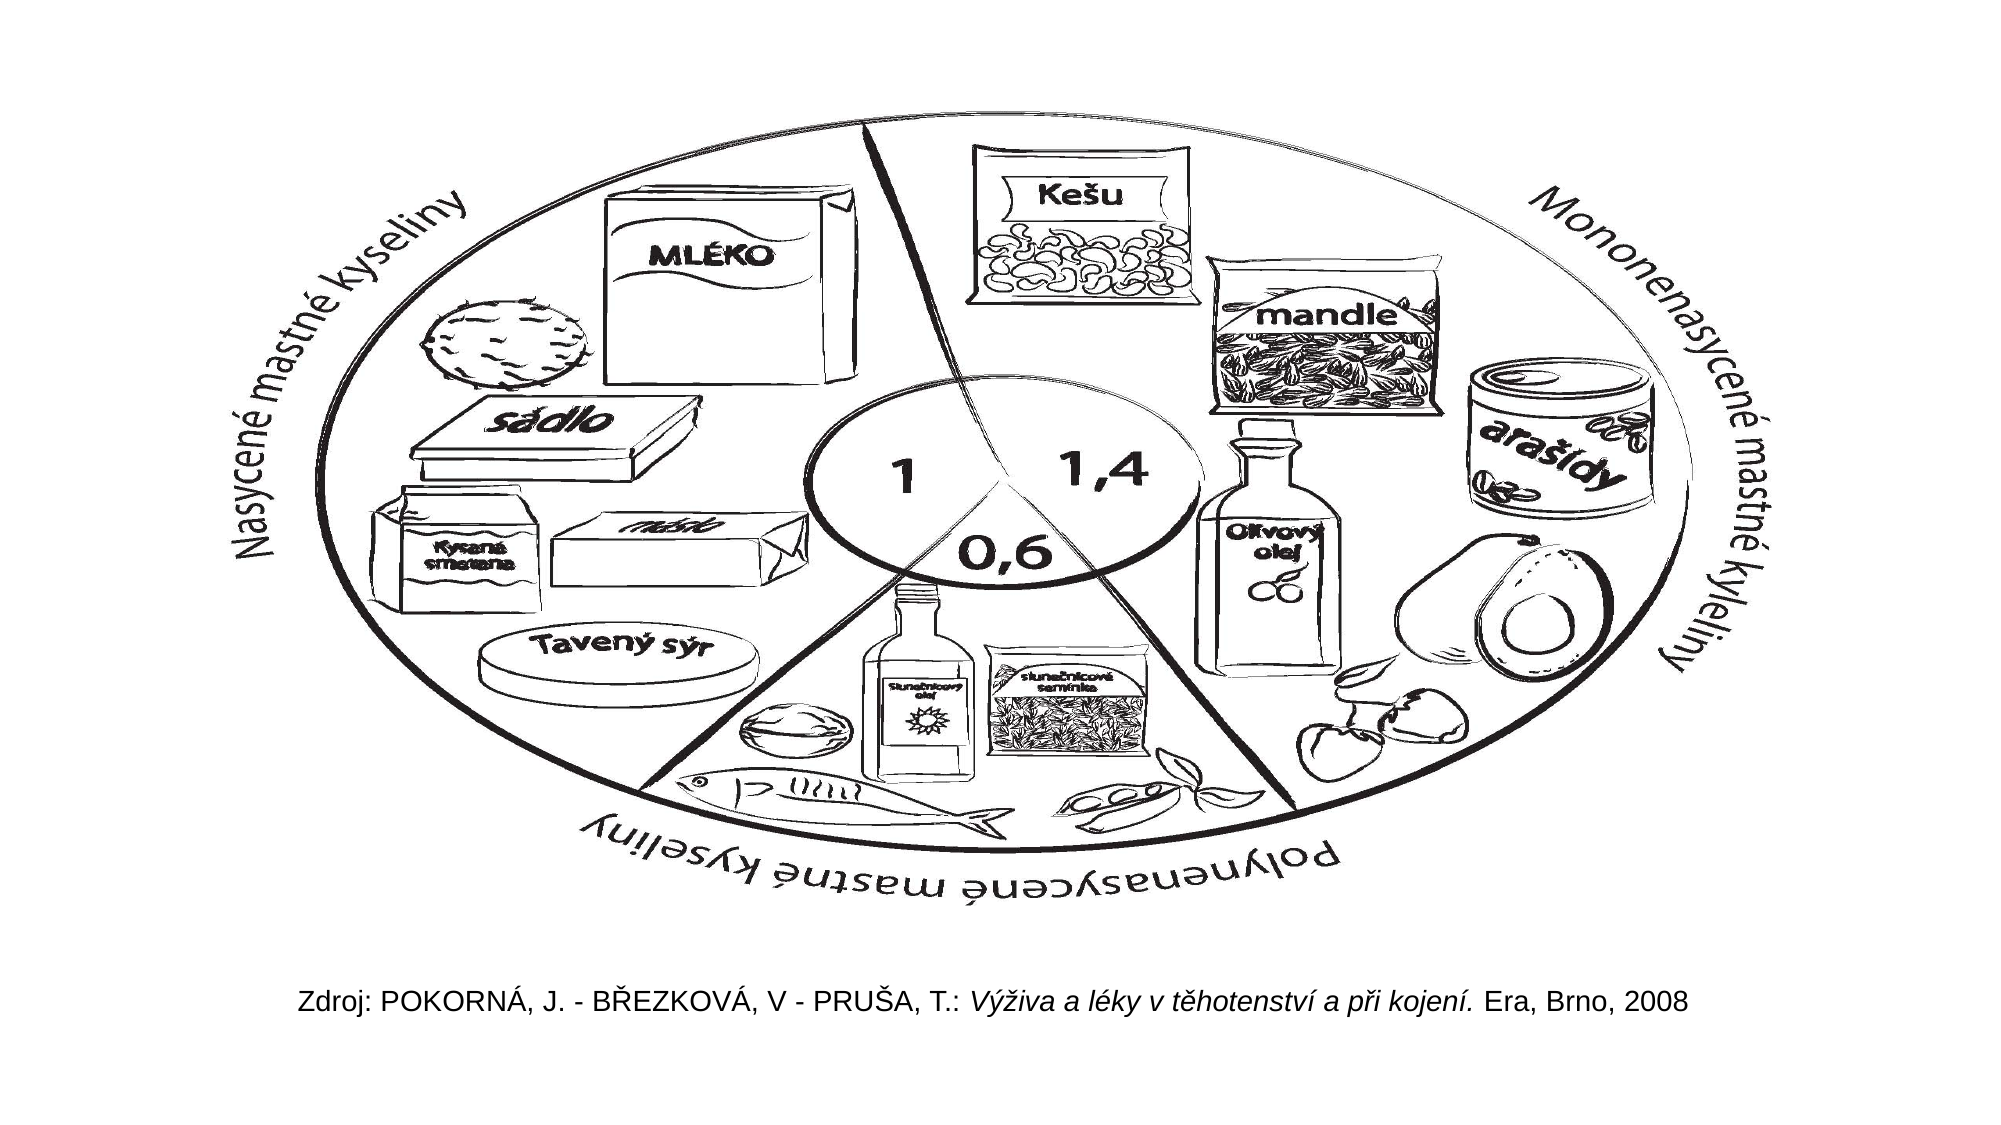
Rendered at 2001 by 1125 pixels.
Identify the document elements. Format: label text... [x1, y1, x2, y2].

text_box Zdroj: POKORNÁ, J. - BŘEZKOVÁ, V - PRUŠA, T.: Výživa a léky v těhotenství a při kojení. Era, Brno, 2008 [94, 964, 1893, 1045]
picture [214, 53, 1786, 911]
